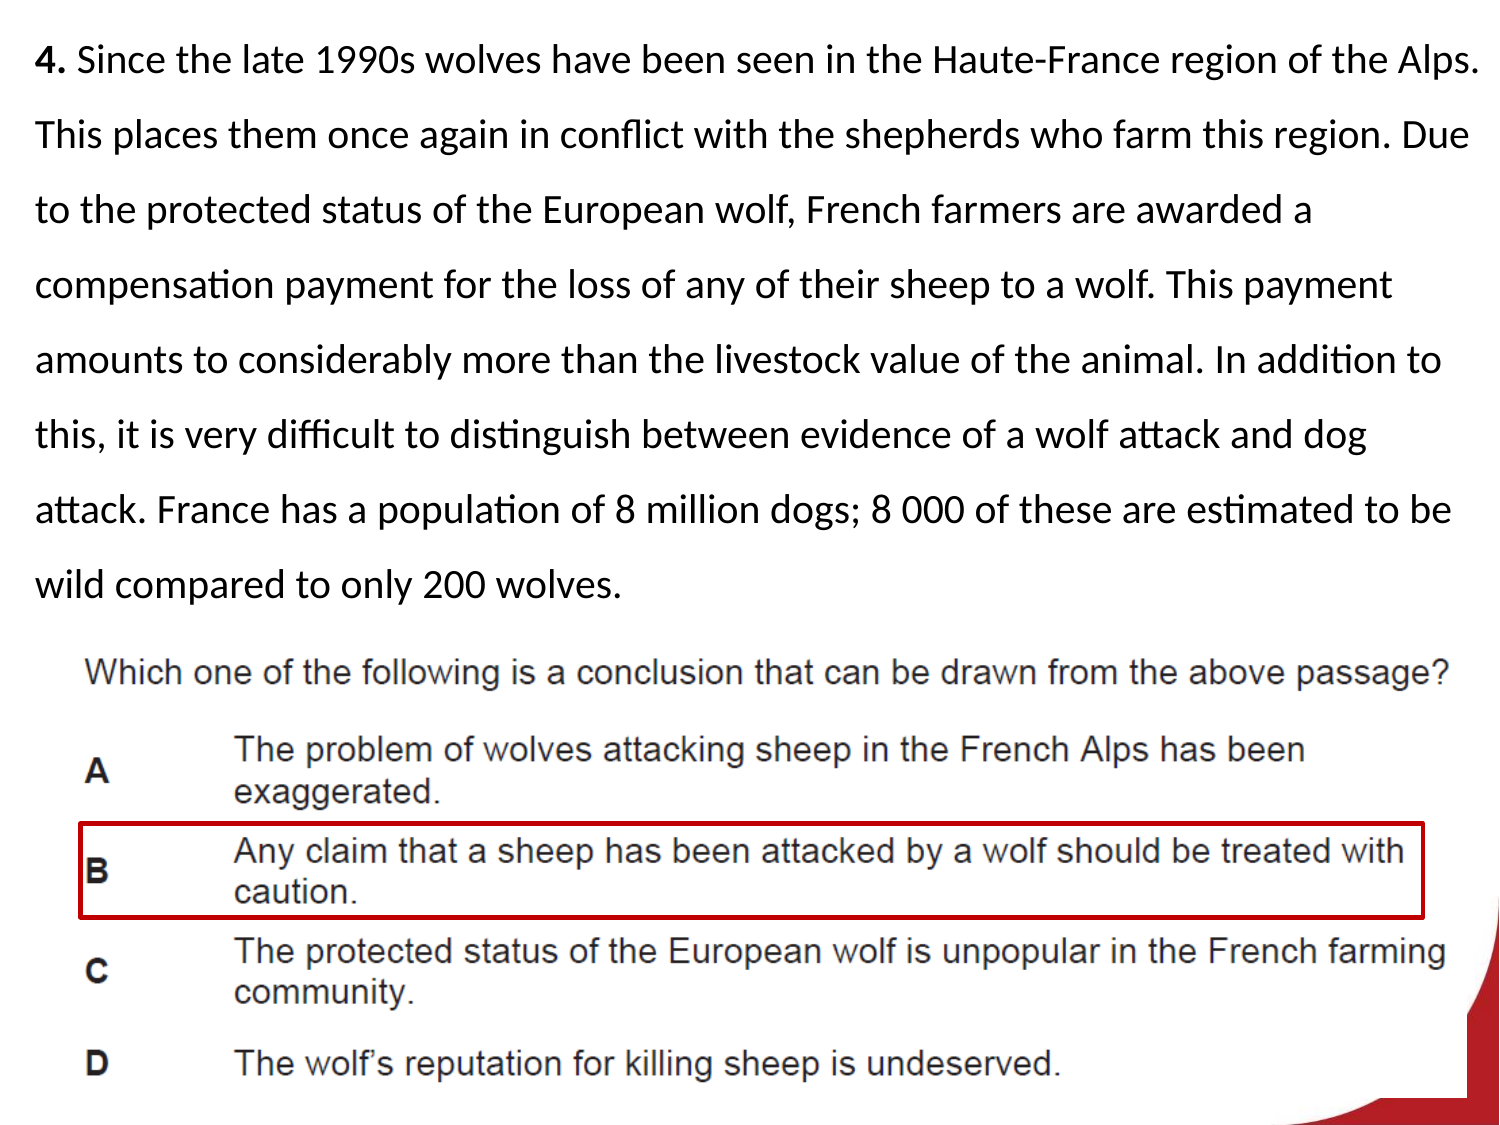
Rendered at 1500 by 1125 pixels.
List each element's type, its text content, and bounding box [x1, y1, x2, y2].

text_box 4. Since the late 1990s wolves have been seen in the Haute-France region of the Alps. This places them once again in conflict with the shepherds who farm this region. Due to the protected status of the European wolf, French farmers are awarded a compensation payment for the loss of any of their sheep to a wolf. This payment amounts to considerably more than the livestock value of the animal. In addition to this, it is very difficult to distinguish between evidence of a wolf attack and dog attack. France has a population of 8 million dogs; 8 000 of these are estimated to be wild compared to only 200 wolves. [20, 0, 1498, 615]
picture [0, 0, 1499, 1125]
picture [1023, 40, 1445, 148]
